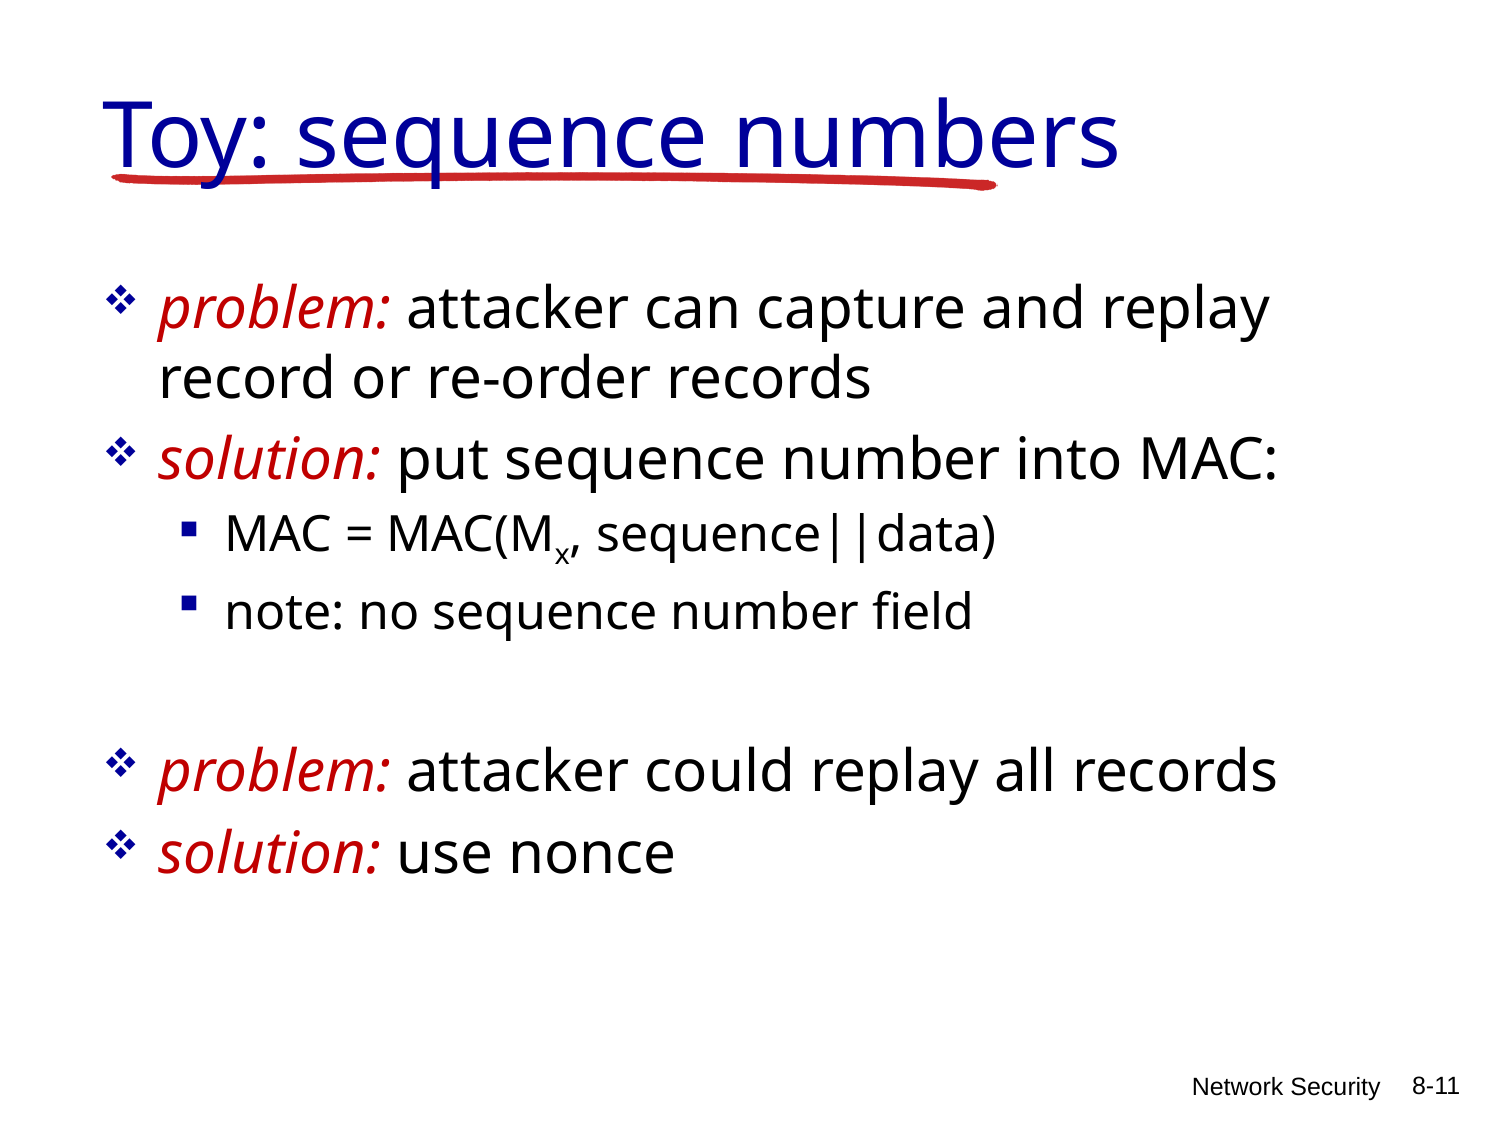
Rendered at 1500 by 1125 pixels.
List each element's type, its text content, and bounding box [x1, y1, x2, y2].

picture [106, 167, 1008, 197]
footer Network Security [762, 1062, 1397, 1114]
title Toy: sequence numbers [87, 37, 1363, 226]
list problem: attacker can capture and replay record or re-order records solution: put sequence number into MAC: MAC = MAC(Mx, sequence||data) note: no sequence number field problem: attacker could replay all records solution: use nonce [87, 262, 1363, 1026]
